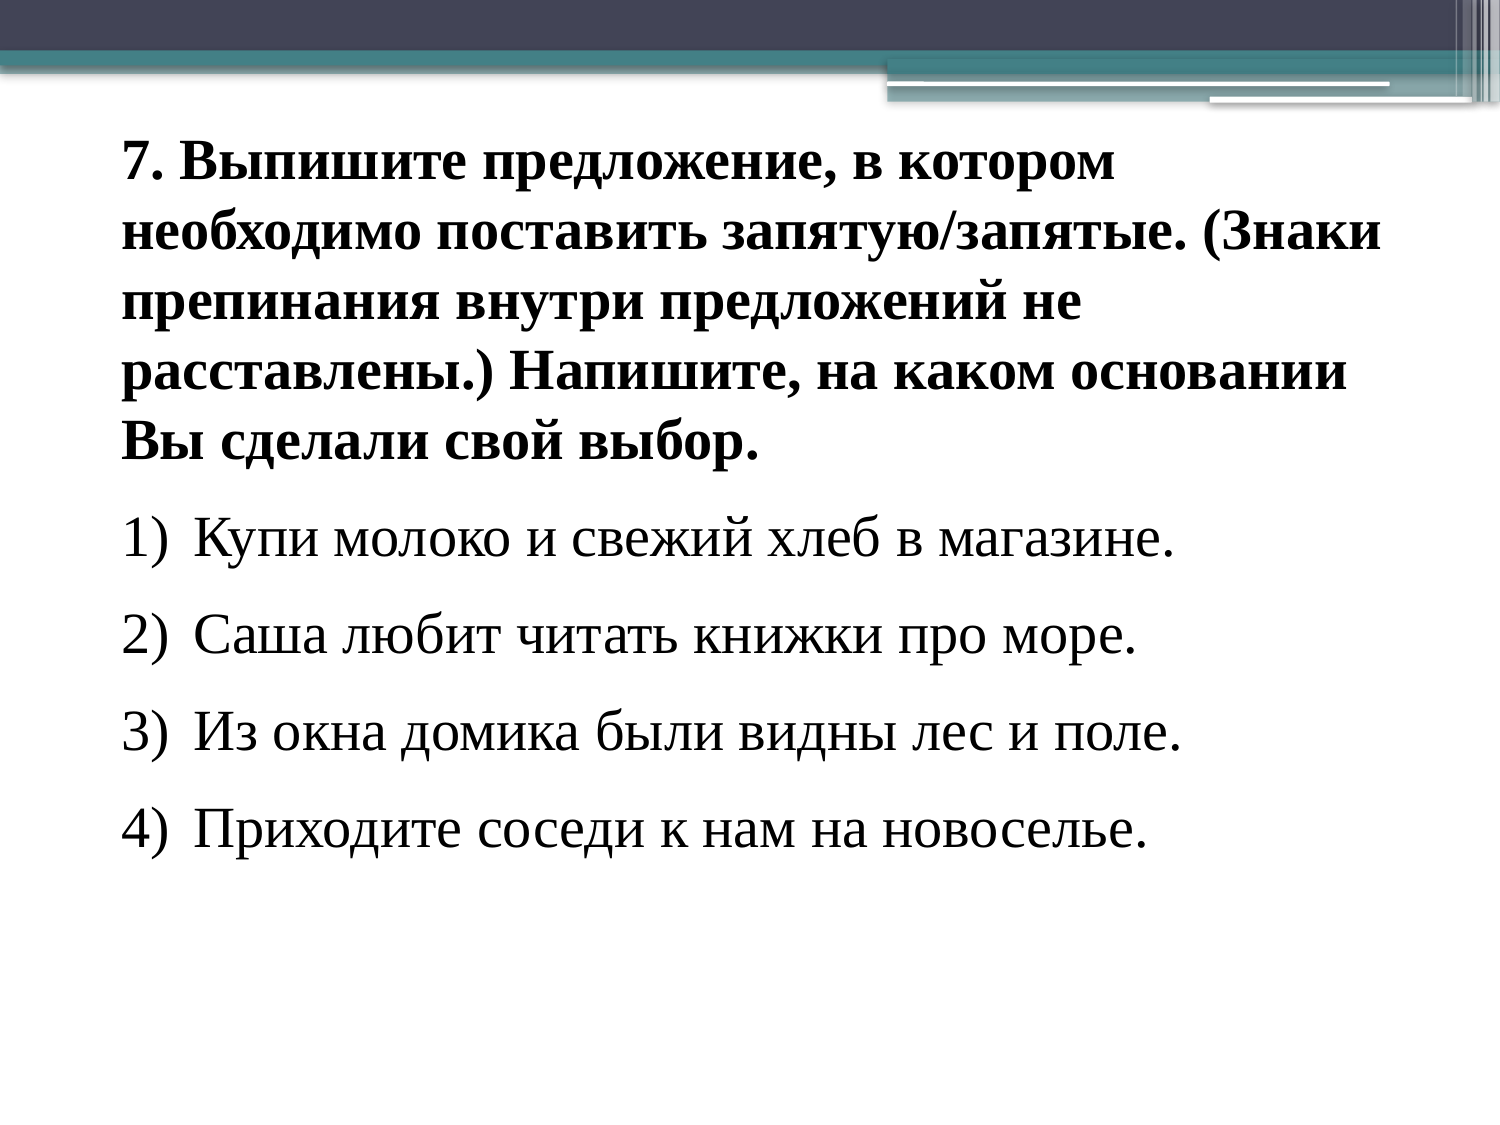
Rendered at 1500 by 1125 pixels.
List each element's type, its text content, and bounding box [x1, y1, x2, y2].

list 7. Выпишите предложение, в котором необходимо поставить запятую/запятые. (Знаки препинания внутри предложений не расставлены.) Напишите, на каком основании Вы сделали свой выбор. 1) Купи молоко и свежий хлеб в магазине. 2) Саша любит читать книжки про море. 3) Из окна домика были видны лес и поле. 4) Приходите соседи к нам на новоселье. [88, 113, 1439, 1047]
